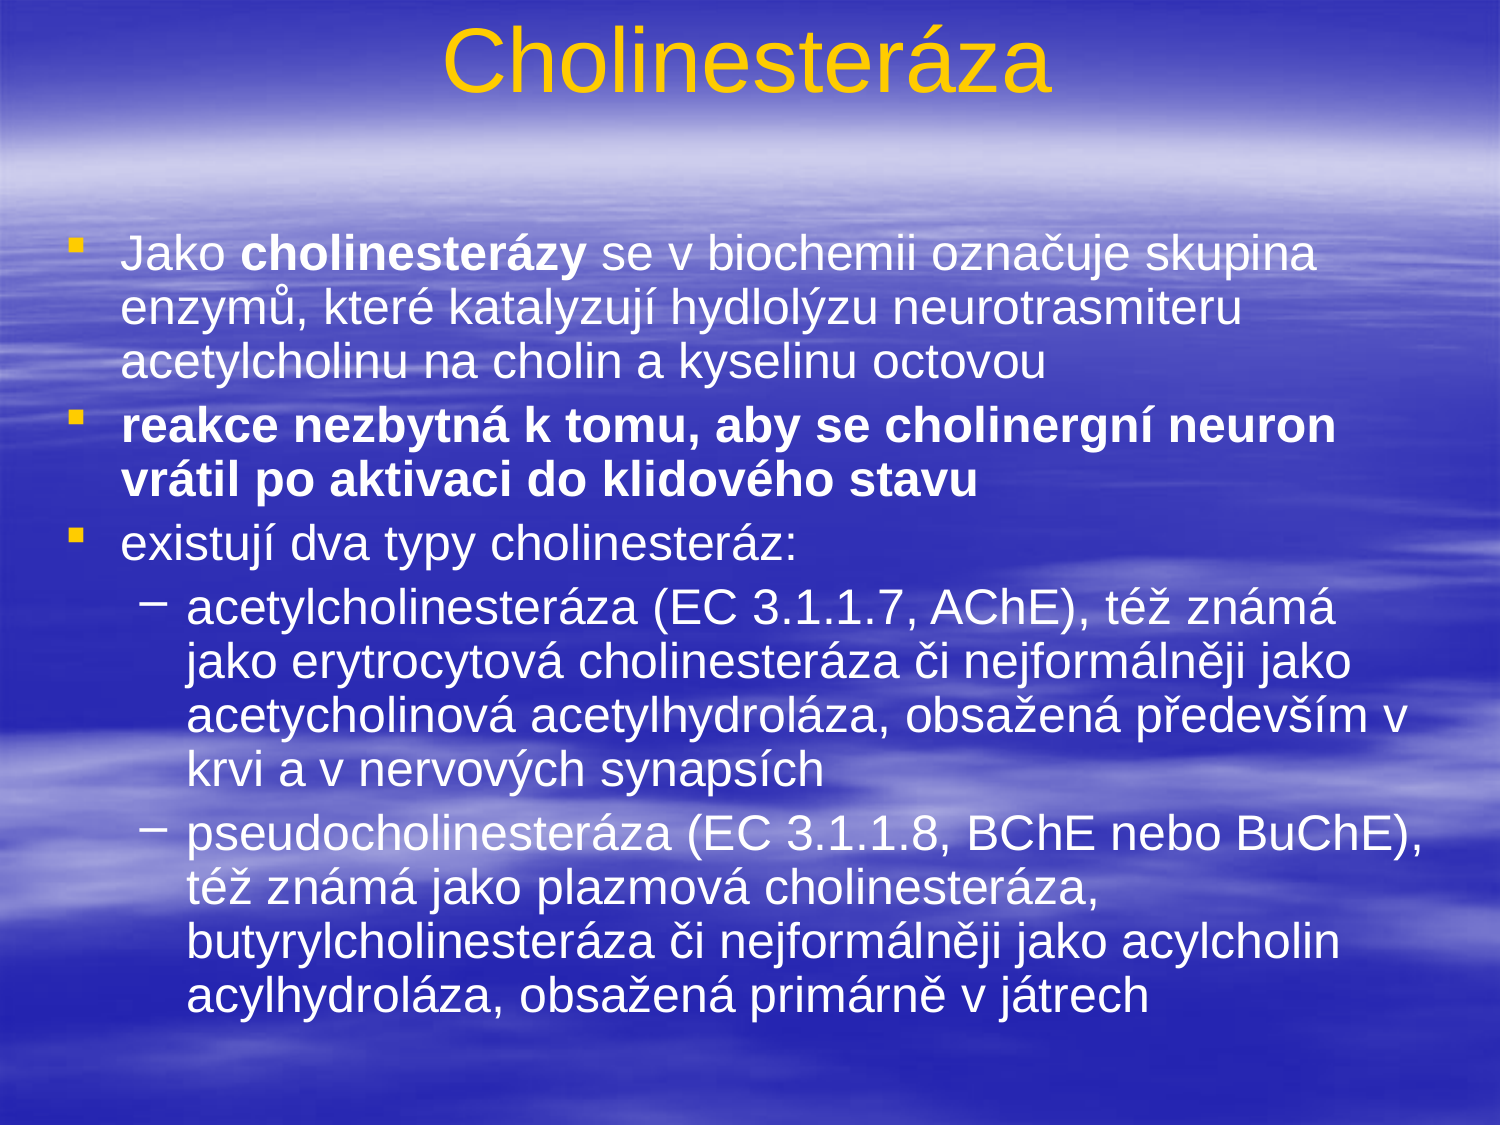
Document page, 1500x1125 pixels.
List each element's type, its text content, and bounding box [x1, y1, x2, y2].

title Cholinesteráza [49, 37, 1446, 185]
list Jako cholinesterázy se v biochemii označuje skupina enzymů, které katalyzují hydlolýzu neurotrasmiteru acetylcholinu na cholin a kyselinu octovou reakce nezbytná k tomu, aby se cholinergní neuron vrátil po aktivaci do klidového stavu existují dva typy cholinesteráz: acetylcholinesteráza (EC 3.1.1.7, AChE), též známá jako erytrocytová cholinesteráza či nejformálněji jako acetycholinová acetylhydroláza, obsažená především v krvi a v nervových synapsích pseudocholinesteráza (EC 3.1.1.8, BChE nebo BuChE), též známá jako plazmová cholinesteráza, butyrylcholinesteráza či nejformálněji jako acylcholin acylhydroláza, obsažená primárně v játrech [49, 220, 1451, 1059]
